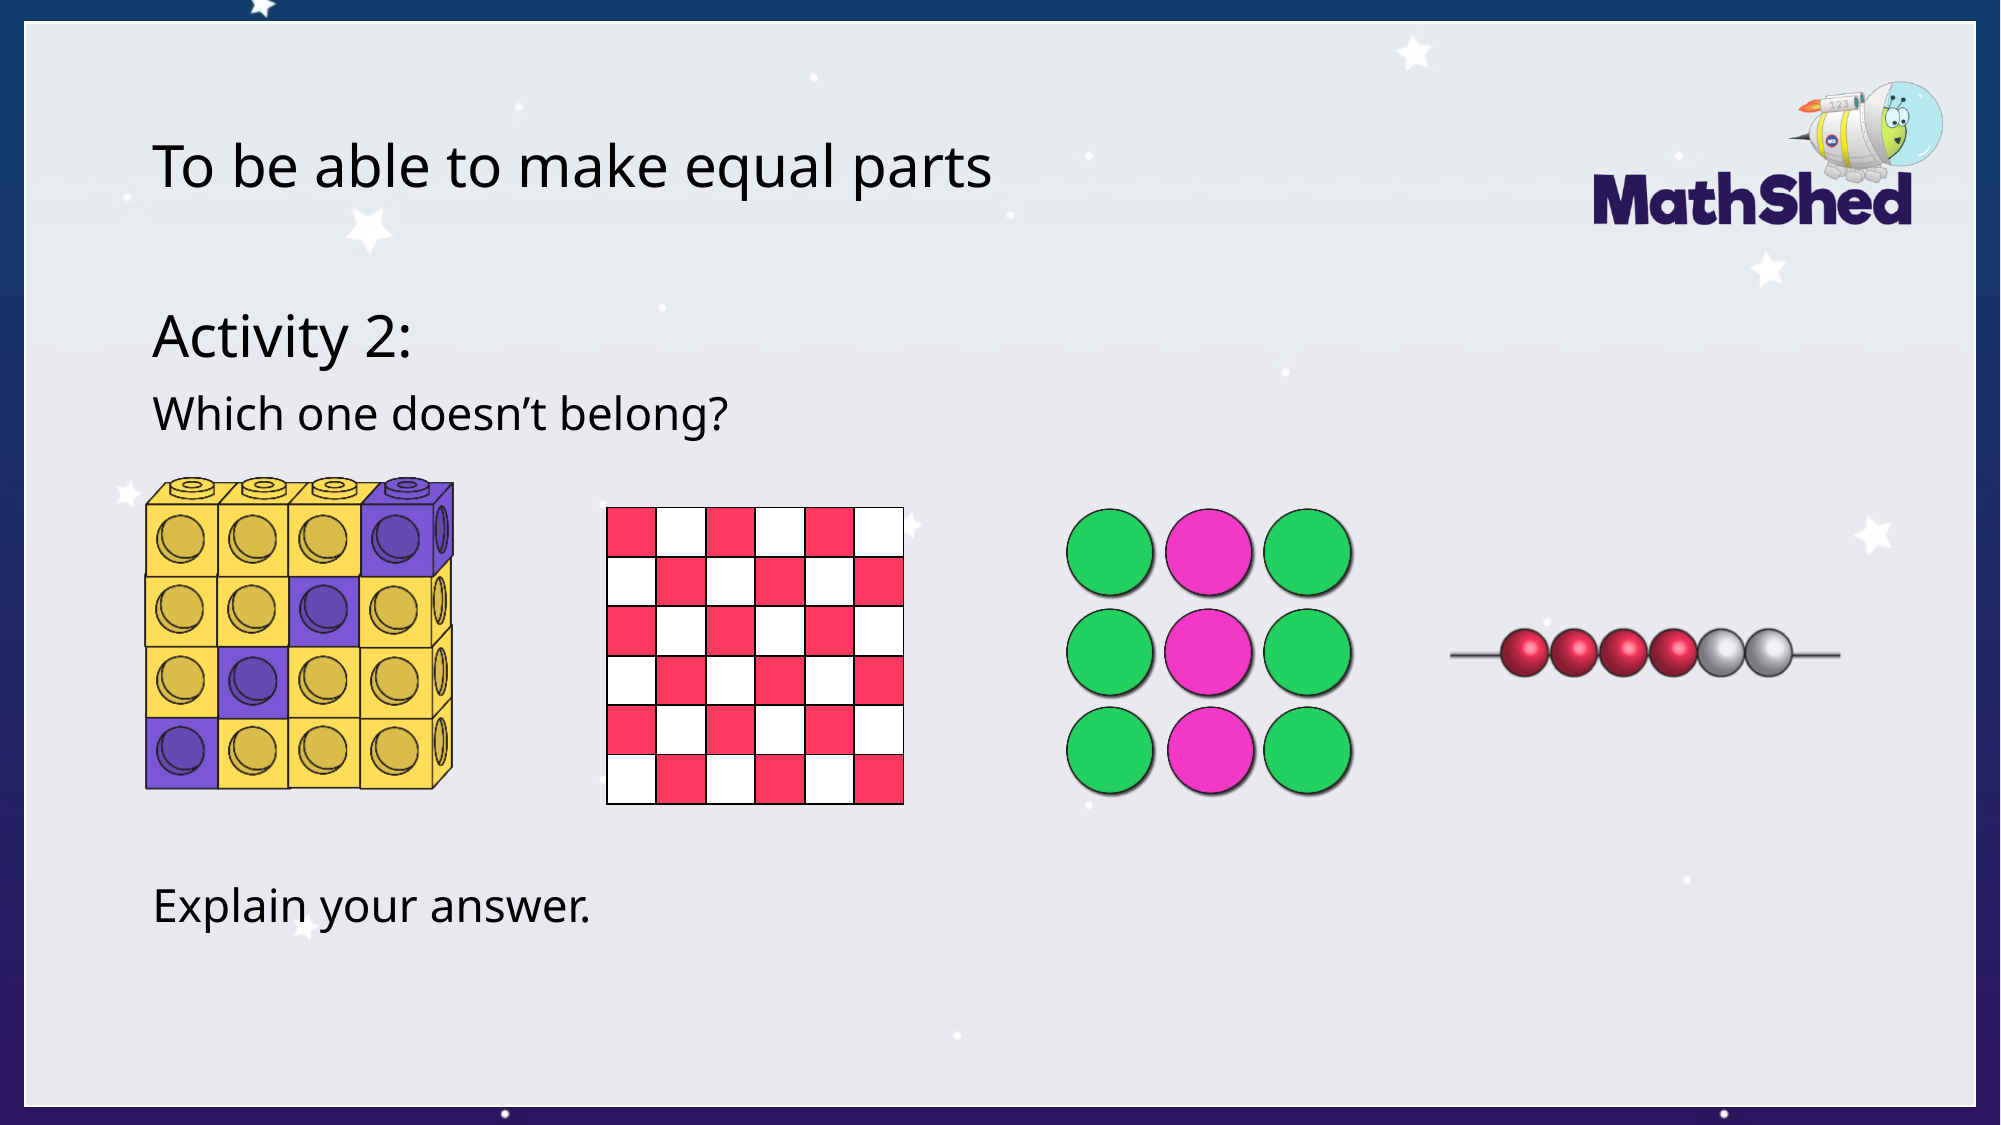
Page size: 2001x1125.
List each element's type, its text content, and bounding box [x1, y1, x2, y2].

table_cell [608, 706, 655, 754]
table_cell [657, 755, 705, 803]
table_cell [707, 558, 754, 605]
table_cell [707, 607, 754, 655]
table_cell [855, 755, 903, 803]
table_header [756, 508, 804, 556]
table_cell [806, 706, 853, 754]
table_cell [608, 558, 655, 605]
table_cell [657, 607, 705, 655]
title To be able to make equal parts [137, 59, 1578, 278]
table_cell [855, 657, 903, 704]
table_header [657, 508, 705, 556]
table_header [855, 508, 903, 556]
table_header [707, 508, 754, 556]
table_cell [608, 657, 655, 704]
table_cell [657, 558, 705, 605]
table_cell [756, 558, 804, 605]
table_cell [756, 755, 804, 803]
table_header [806, 508, 853, 556]
table_cell [657, 657, 705, 704]
table_cell [806, 755, 853, 803]
table_cell [756, 657, 804, 704]
table_cell [806, 657, 853, 704]
table_cell [756, 706, 804, 754]
table_cell [707, 755, 754, 803]
table_header [608, 508, 655, 556]
table_cell [657, 706, 705, 754]
picture [0, 0, 2001, 1125]
table_cell [756, 607, 804, 655]
table_cell [707, 706, 754, 754]
table_cell [806, 558, 853, 605]
table_cell [608, 755, 655, 803]
table_cell [707, 657, 754, 704]
table_cell [806, 607, 853, 655]
table_cell [855, 706, 903, 754]
table_cell [855, 558, 903, 605]
list Activity 2: Which one doesn’t belong? Explain your answer. [137, 299, 1863, 1014]
table_cell [855, 607, 903, 655]
table_cell [608, 607, 655, 655]
